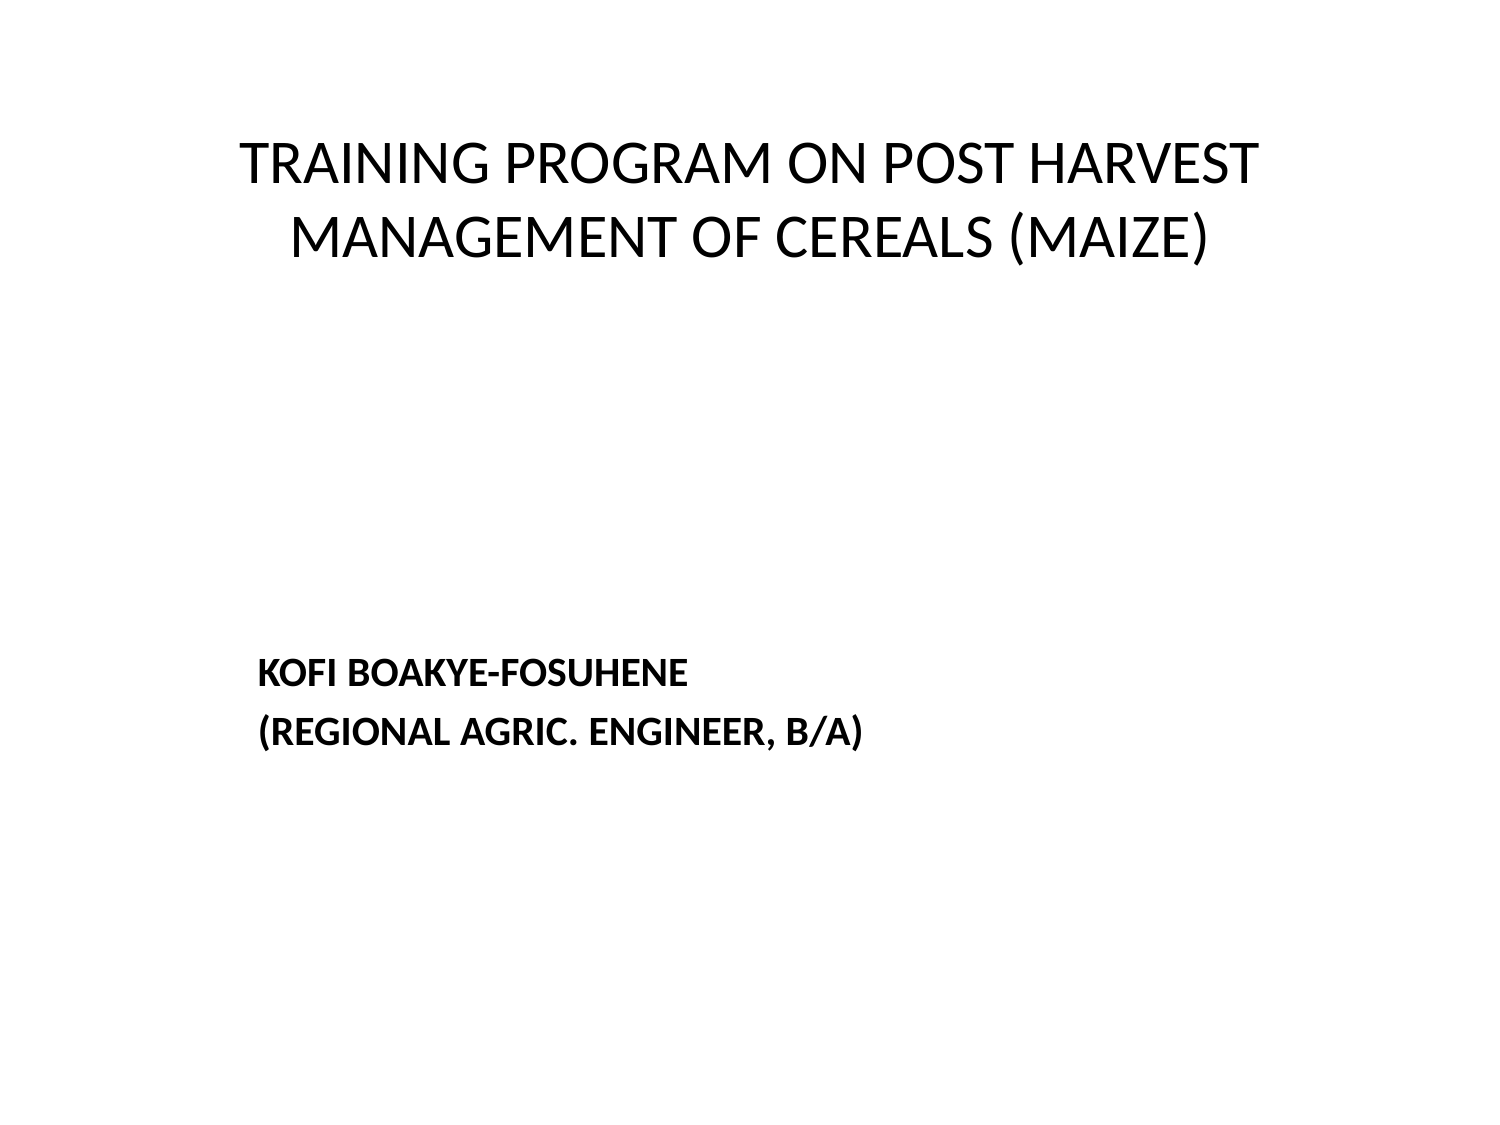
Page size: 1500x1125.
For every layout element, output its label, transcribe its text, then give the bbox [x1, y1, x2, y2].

subtitle KOFI BOAKYE-FOSUHENE (REGIONAL AGRIC. ENGINEER, B/A) [225, 637, 1275, 925]
title TRAINING PROGRAM ON POST HARVEST MANAGEMENT OF CEREALS (MAIZE) [112, 112, 1388, 354]
